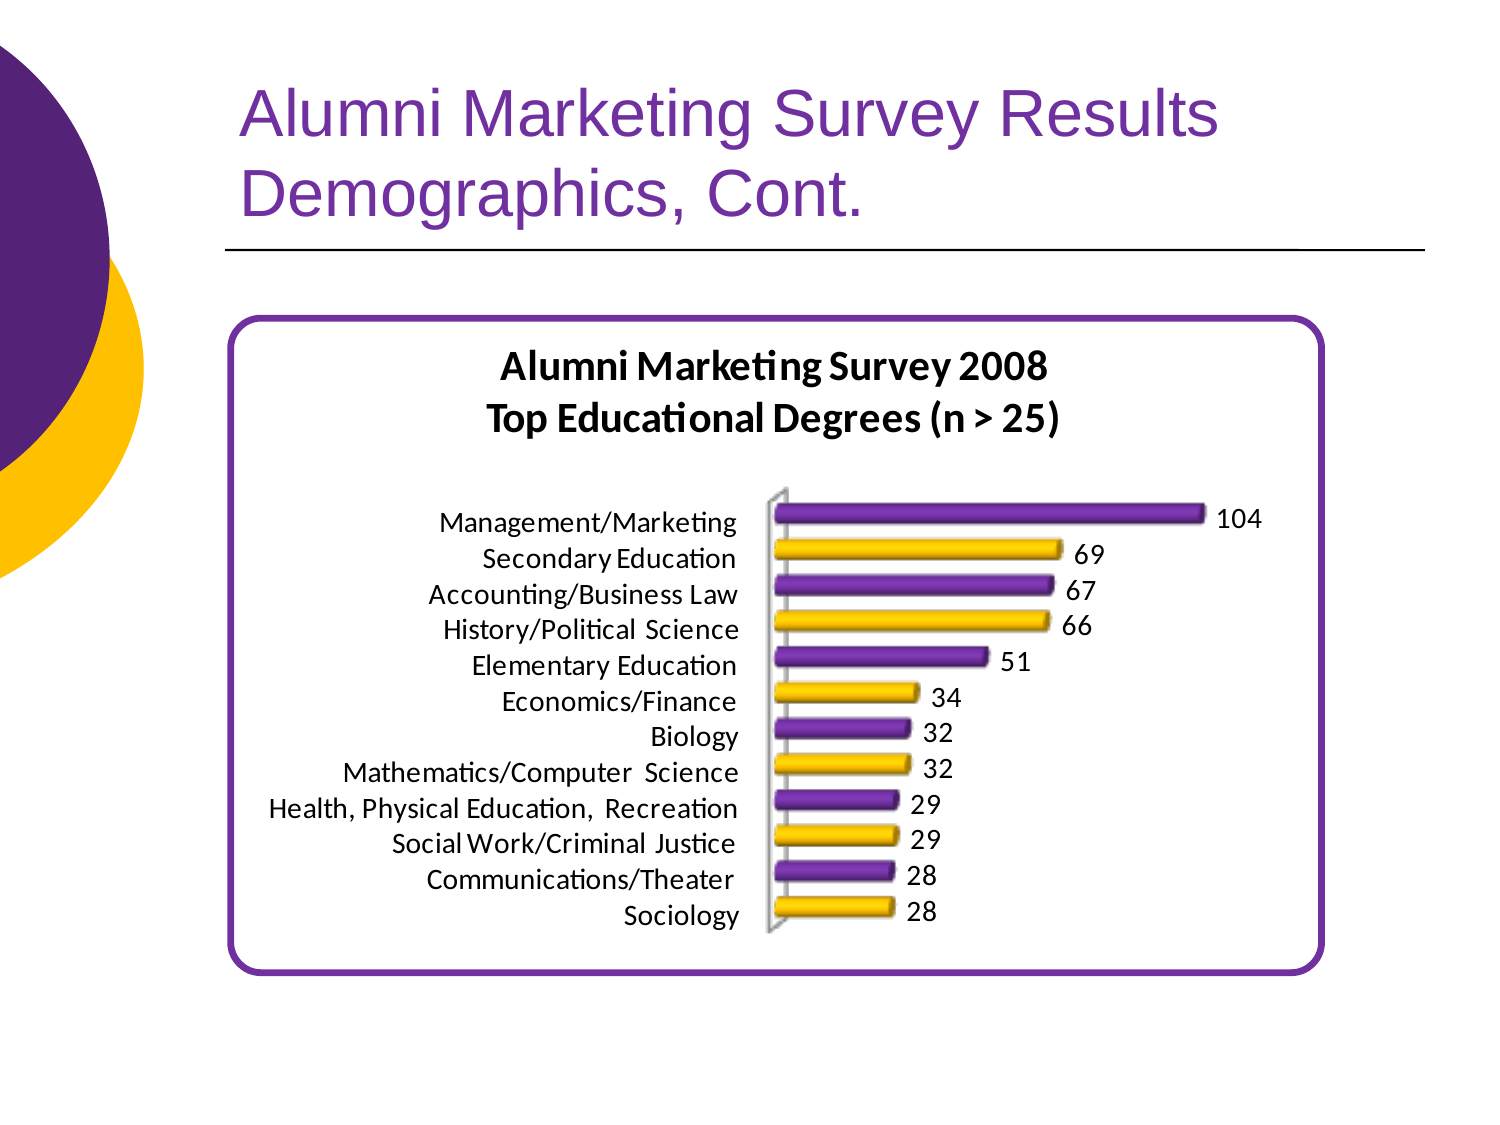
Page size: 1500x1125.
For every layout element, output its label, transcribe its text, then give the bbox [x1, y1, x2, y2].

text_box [224, 312, 1326, 977]
title Alumni Marketing Survey Results Demographics, Cont. [224, 49, 1425, 238]
